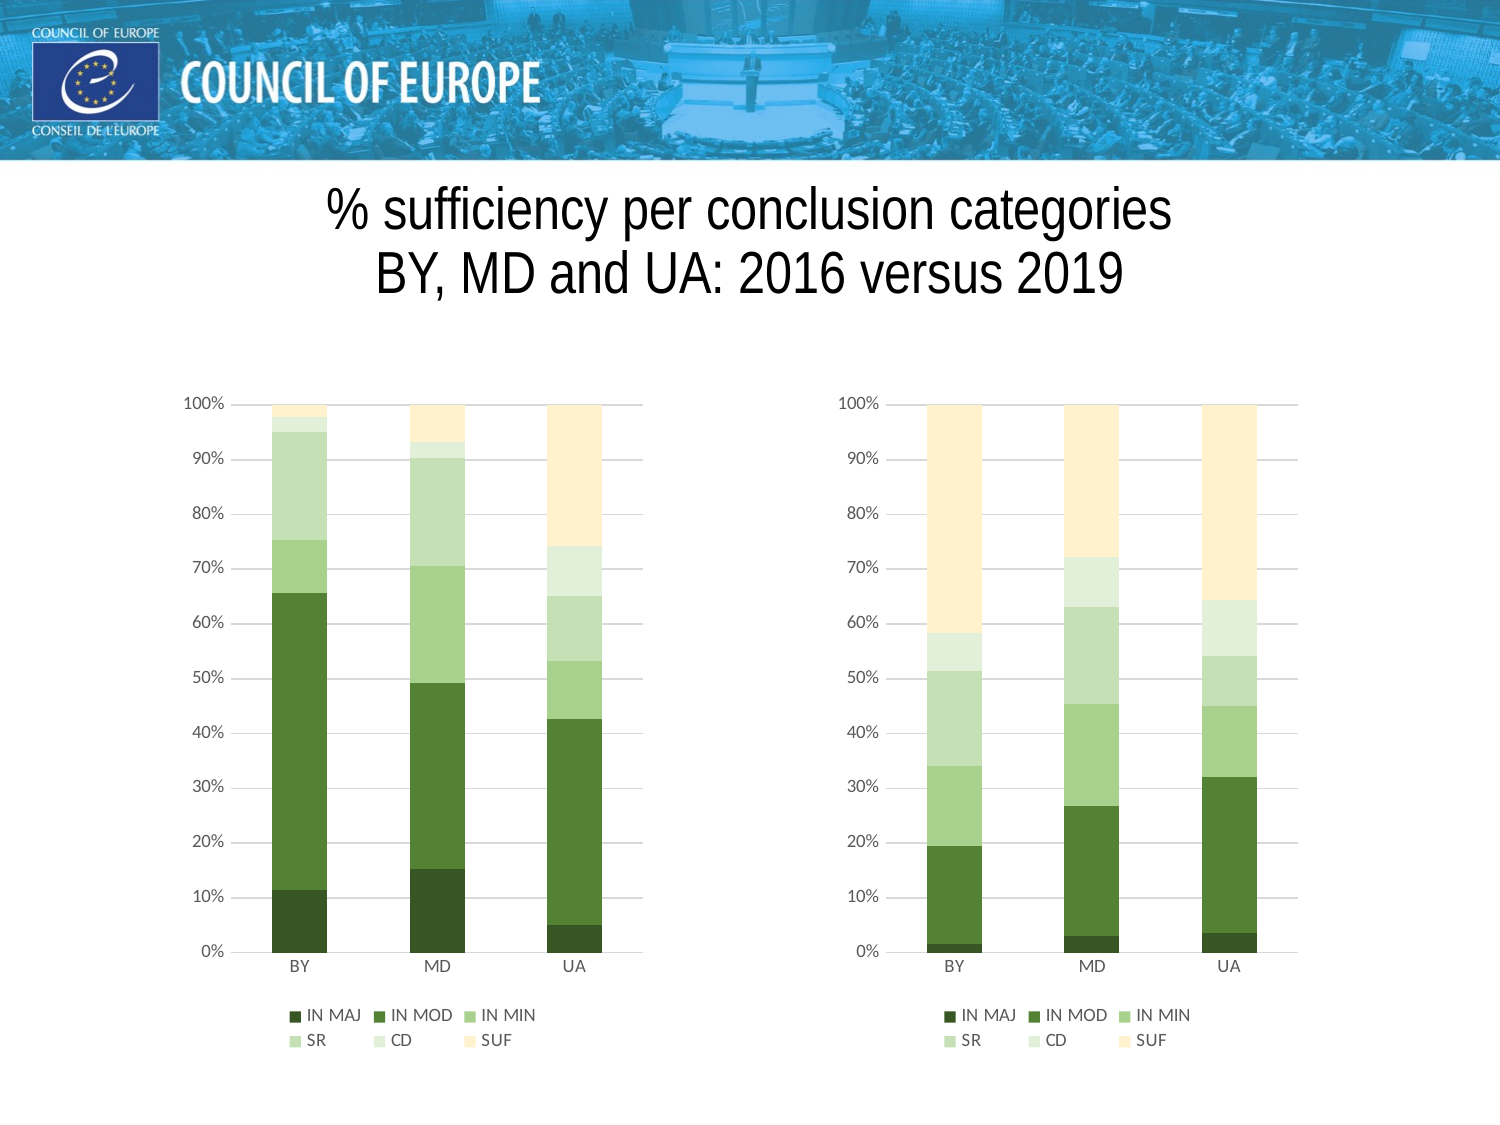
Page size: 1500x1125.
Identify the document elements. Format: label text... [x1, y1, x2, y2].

title % sufficiency per conclusion categories BY, MD and UA: 2016 versus 2019 [217, 170, 1283, 315]
chart [173, 382, 653, 1058]
chart [827, 382, 1308, 1058]
picture [0, 0, 1500, 1125]
